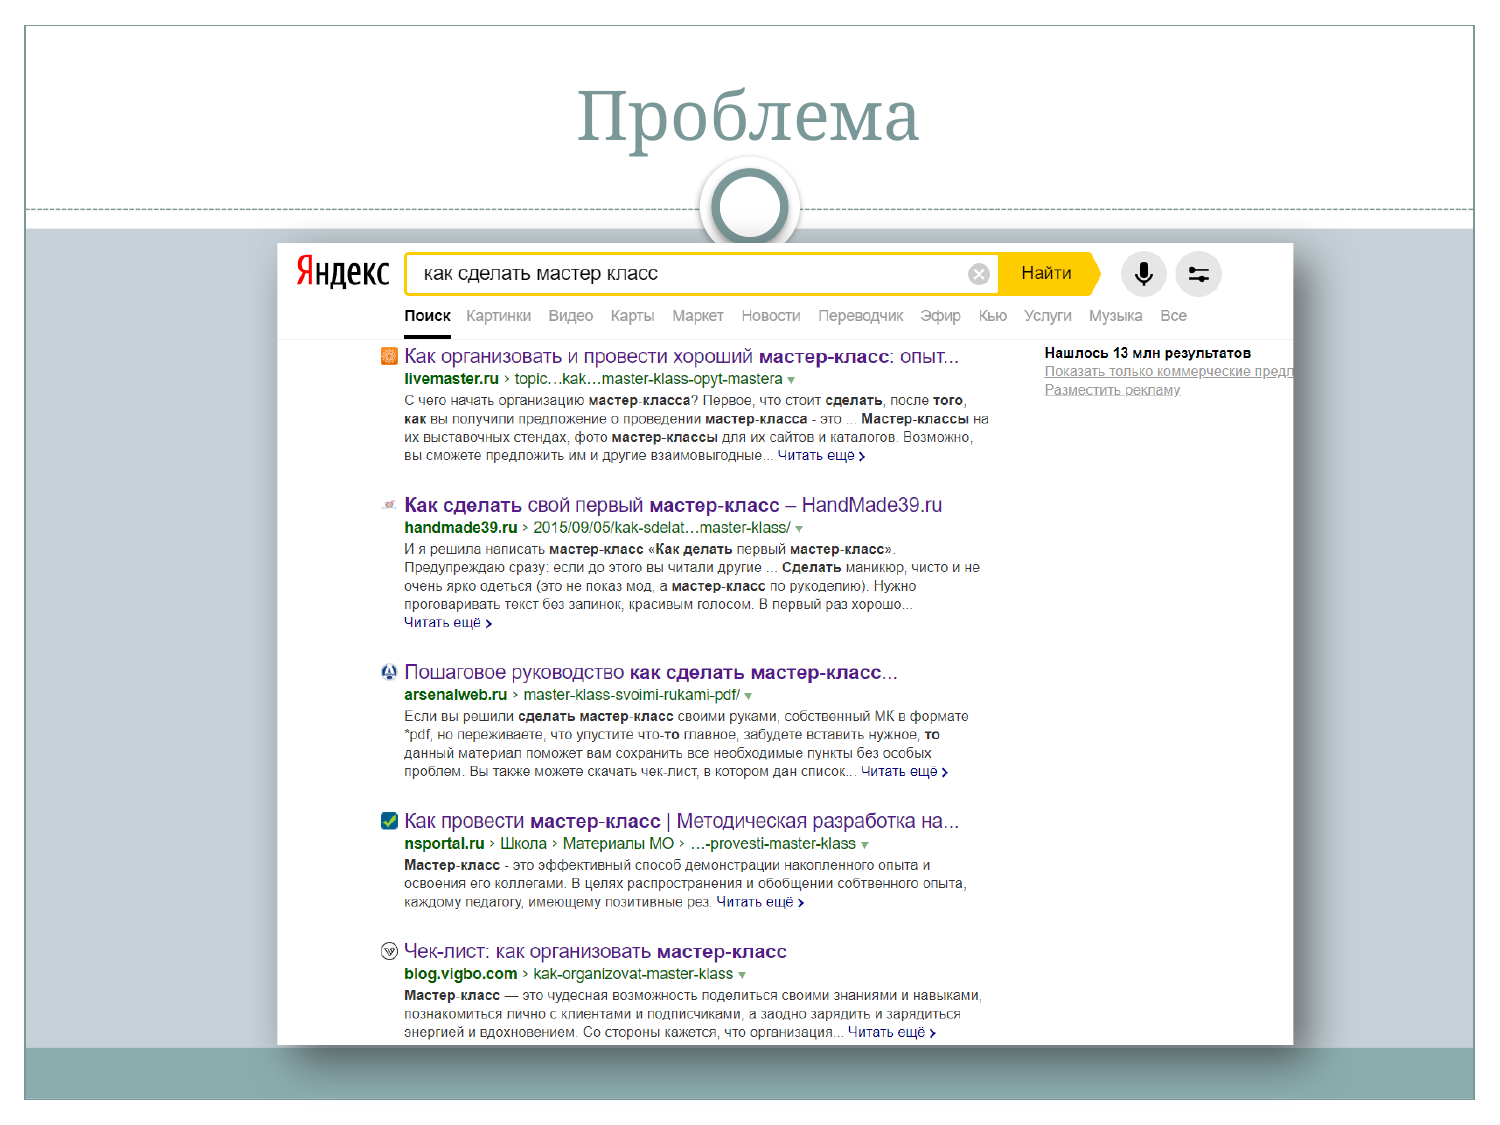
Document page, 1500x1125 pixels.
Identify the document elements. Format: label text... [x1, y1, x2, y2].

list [277, 243, 1294, 1045]
title Проблема [49, 37, 1450, 163]
